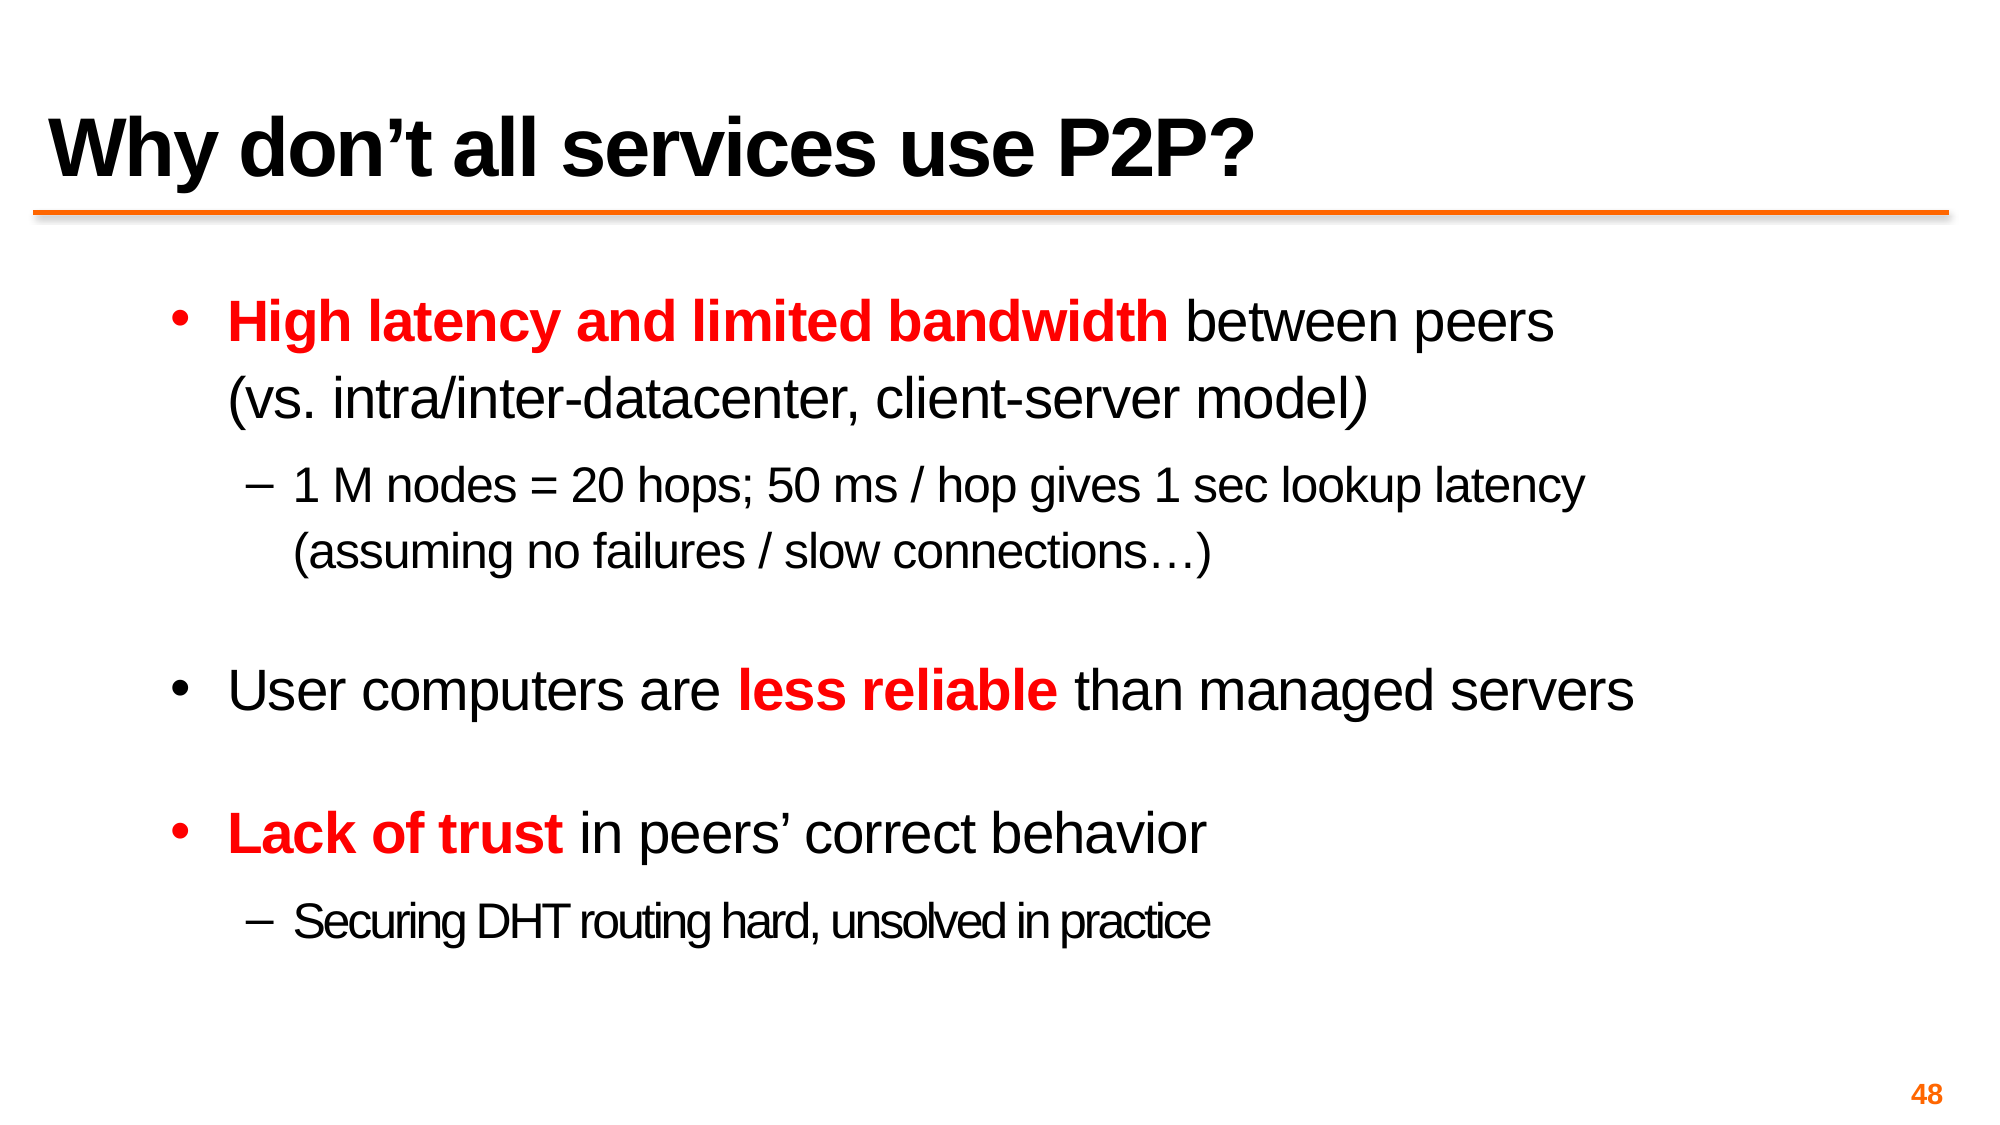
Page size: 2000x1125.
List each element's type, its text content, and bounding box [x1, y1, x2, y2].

title Why don’t all services use P2P? [33, 24, 1950, 201]
slide_number 48 [1482, 1074, 1950, 1110]
list High latency and limited bandwidth between peers (vs. intra/inter-datacenter, client-server model) 1 M nodes = 20 hops; 50 ms / hop gives 1 sec lookup latency (assuming no failures / slow connections…) User computers are less reliable than managed servers Lack of trust in peers’ correct behavior Securing DHT routing hard, unsolved in practice [164, 269, 1729, 976]
